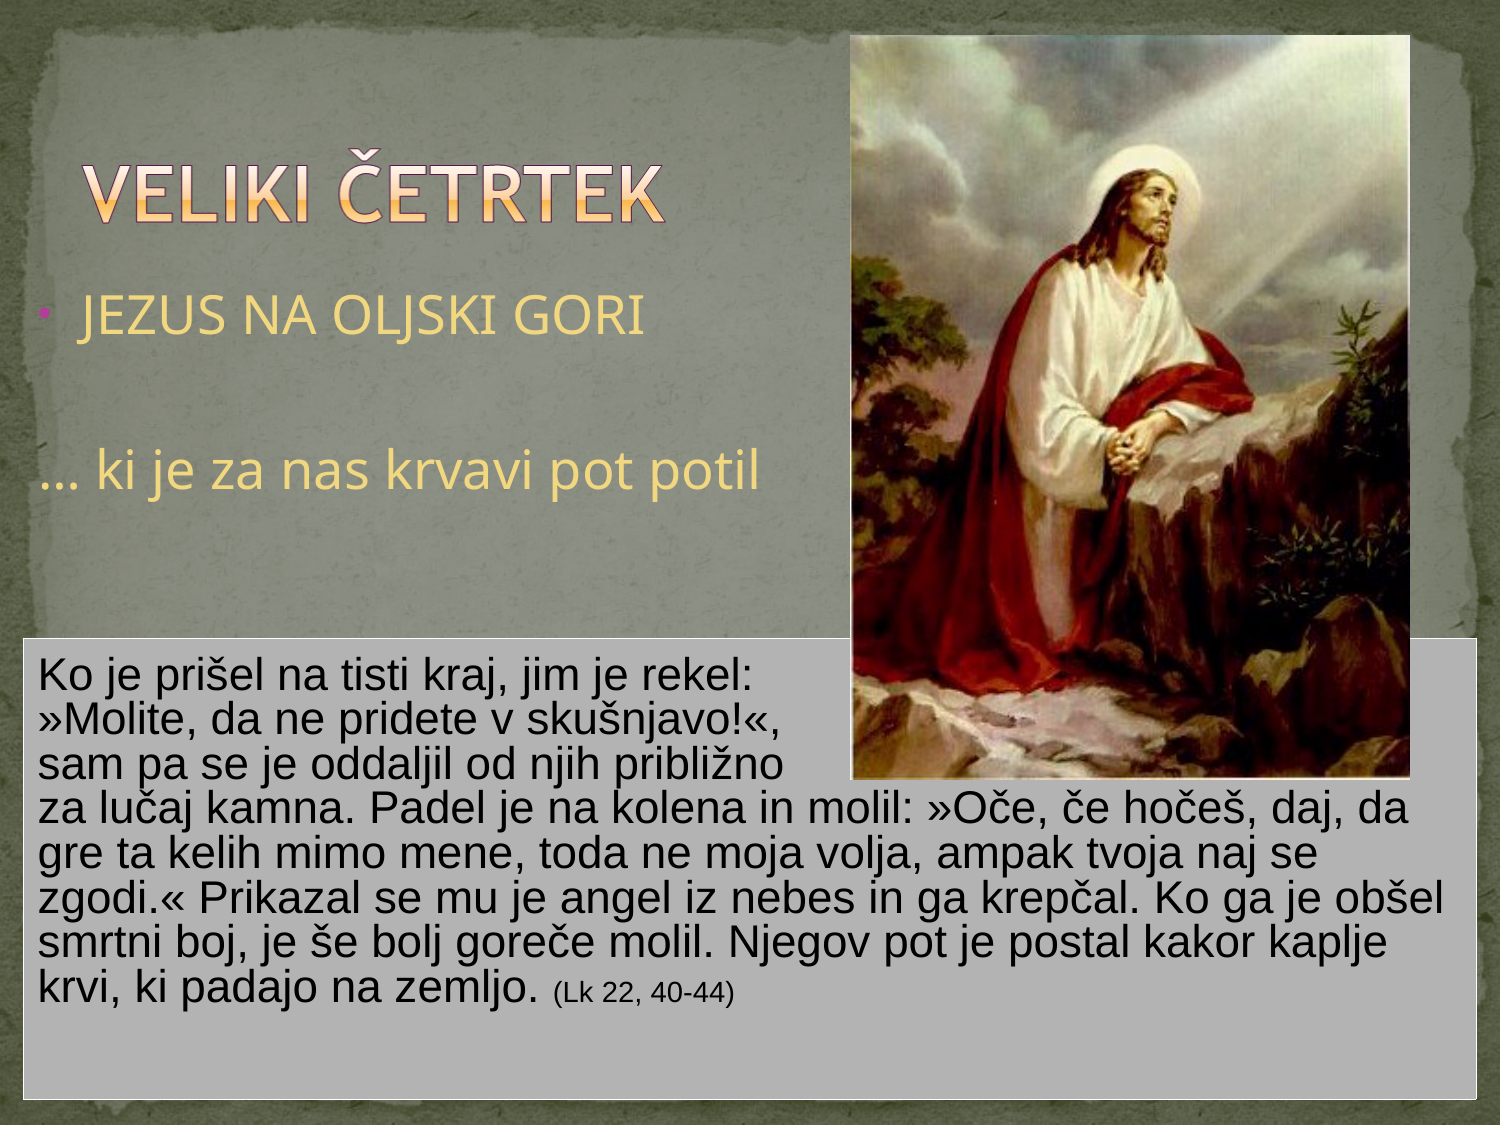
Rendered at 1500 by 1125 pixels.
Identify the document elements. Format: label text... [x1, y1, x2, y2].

text_box JEZUS NA OLJSKI GORI … ki je za nas krvavi pot potil [22, 272, 839, 638]
picture [34, 35, 1410, 780]
table_header Ko je prišel na tisti kraj, jim je rekel: »Molite, da ne pridete v skušnjavo!«, sam pa se je oddaljil od njih približno za lučaj kamna. Padel je na kolena in molil: »Oče, če hočeš, daj, da gre ta kelih mimo mene, toda ne moja volja, ampak tvoja naj se zgodi.« Prikazal se mu je angel iz nebes in ga krepčal. Ko ga je obšel smrtni boj, je še bolj goreče molil. Njegov pot je postal kakor kaplje krvi, ki padajo na zemljo. (Lk 22, 40-44) [24, 639, 1476, 1099]
